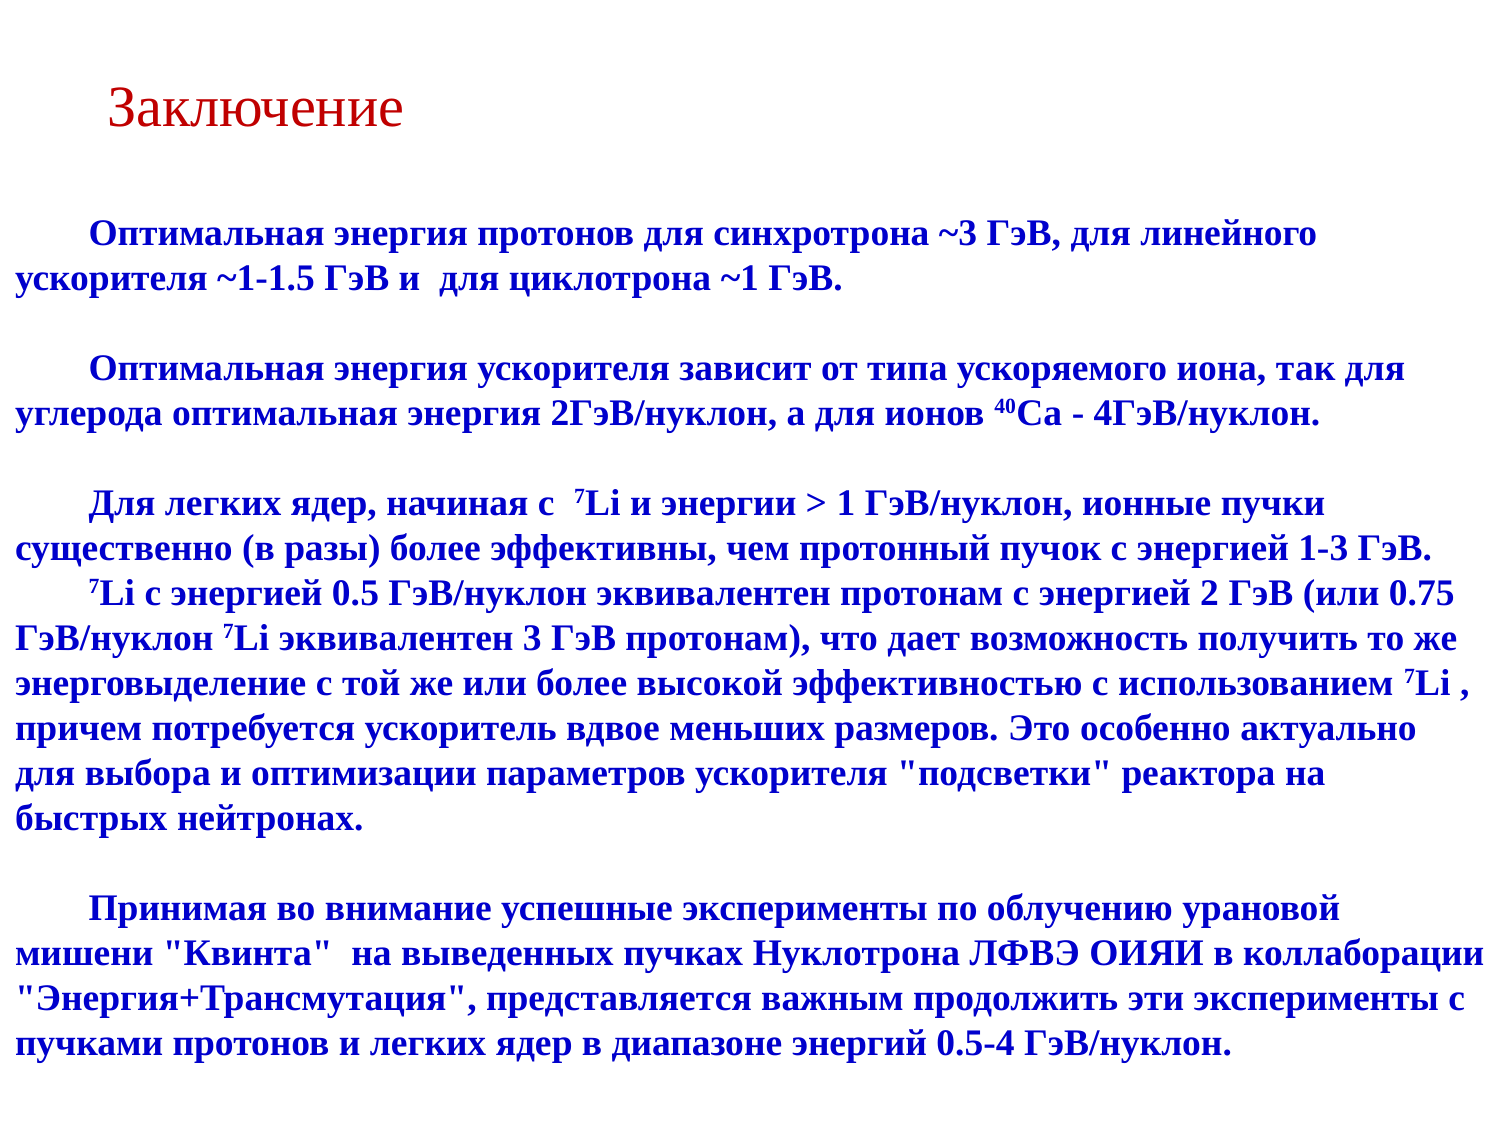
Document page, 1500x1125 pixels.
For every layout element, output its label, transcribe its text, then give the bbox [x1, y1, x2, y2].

text_box Заключение Оптимальная энергия протонов для синхротрона ~3 ГэВ, для линейного ускорителя ~1-1.5 ГэВ и для циклотрона ~1 ГэВ. Оптимальная энергия ускорителя зависит от типа ускоряемого иона, так для углерода оптимальная энергия 2ГэВ/нуклон, а для ионов 40Ca - 4ГэВ/нуклон. Для легких ядер, начиная с 7Li и энергии > 1 ГэВ/нуклон, ионные пучки существенно (в разы) более эффективны, чем протонный пучок с энергией 1-3 ГэВ. 7Li с энергией 0.5 ГэВ/нуклон эквивалентен протонам с энергией 2 ГэВ (или 0.75 ГэВ/нуклон 7Li эквивалентен 3 ГэВ протонам), что дает возможность получить то же энерговыделение с той же или более высокой эффективностью с использованием 7Li , причем потребуется ускоритель вдвое меньших размеров. Это особенно актуально для выбора и оптимизации параметров ускорителя "подсветки" реактора на быстрых нейтронах. Принимая во внимание успешные эксперименты по облучению урановой мишени "Квинта" на выведенных пучках Нуклотрона ЛФВЭ ОИЯИ в коллаборации "Энергия+Трансмутация", представляется важным продолжить эти эксперименты с пучками протонов и легких ядер в диапазоне энергий 0.5-4 ГэВ/нуклон. [0, 0, 1500, 1093]
